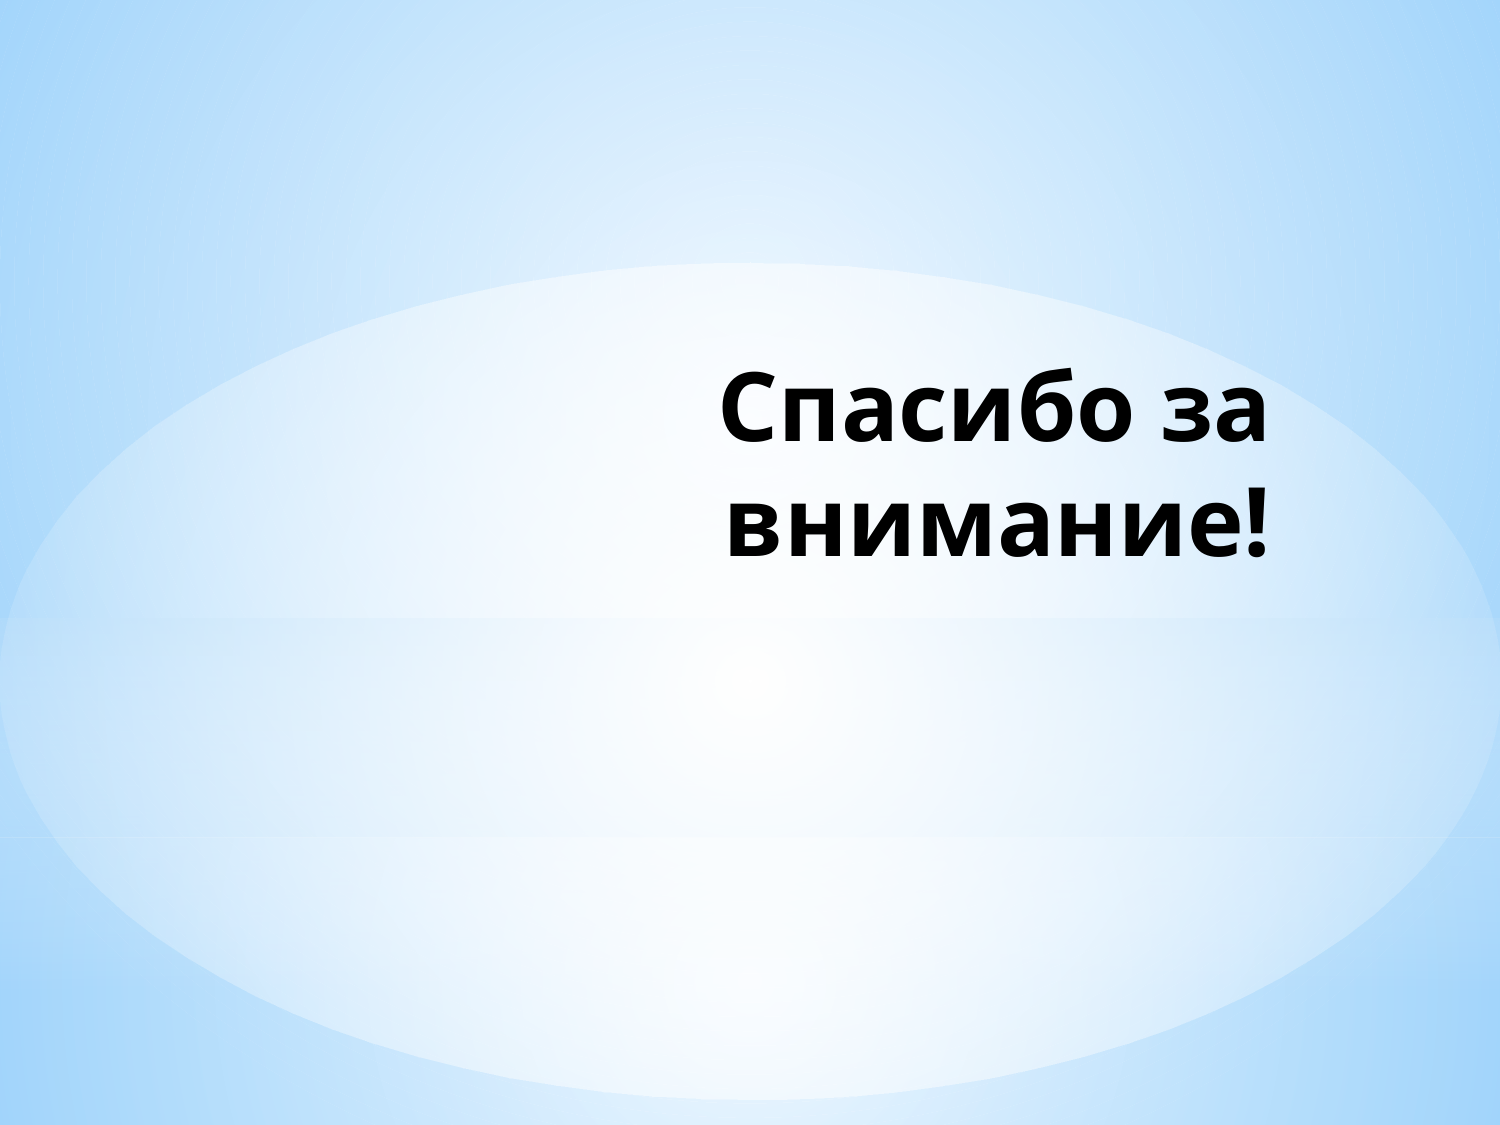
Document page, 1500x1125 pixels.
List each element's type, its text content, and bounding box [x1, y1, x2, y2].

title Спасибо за внимание! [218, 338, 1287, 526]
